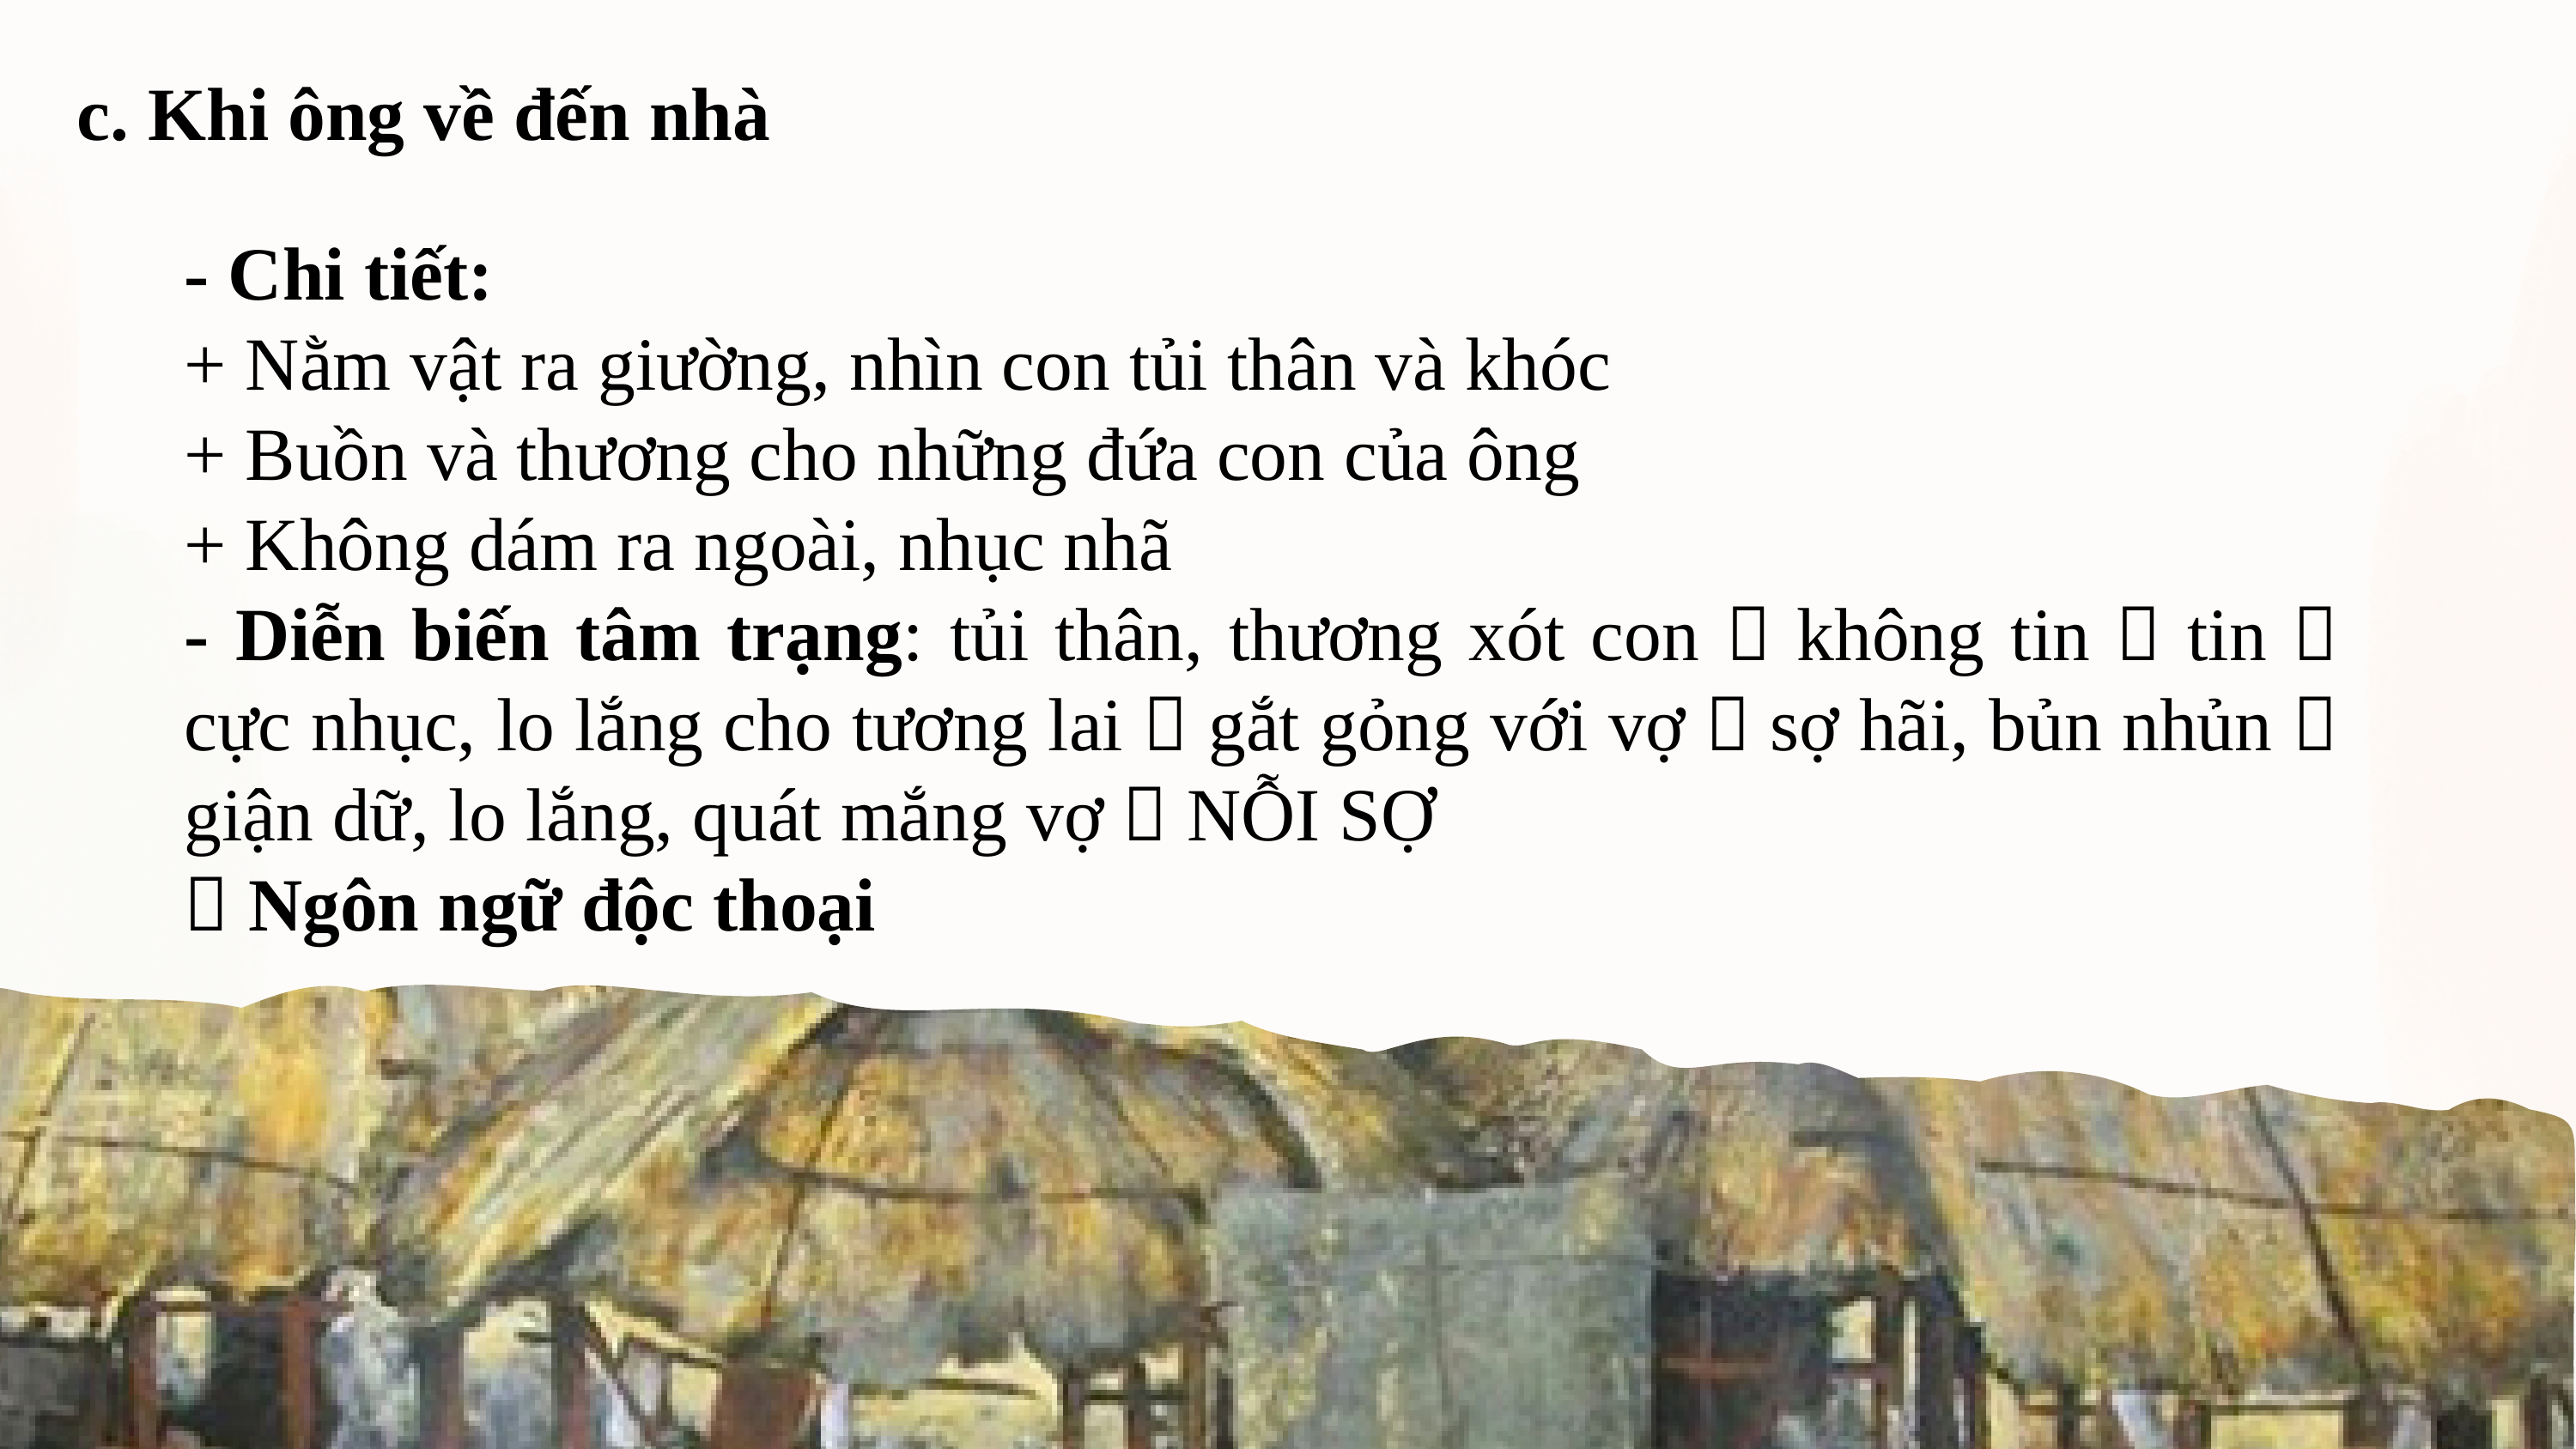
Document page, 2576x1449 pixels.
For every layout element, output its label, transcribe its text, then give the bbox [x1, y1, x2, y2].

text_box - Chi tiết: + Nằm vật ra giường, nhìn con tủi thân và khóc + Buồn và thương cho những đứa con của ông + Không dám ra ngoài, nhục nhã - Diễn biến tâm trạng: tủi thân, thương xót con  không tin  tin  cực nhục, lo lắng cho tương lai  gắt gỏng với vợ  sợ hãi, bủn nhủn  giận dữ, lo lắng, quát mắng vợ  NỖI SỢ  Ngôn ngữ độc thoại [171, 218, 2351, 952]
text_box c. Khi ông về đến nhà [64, 58, 2383, 162]
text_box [0, 984, 2576, 1449]
